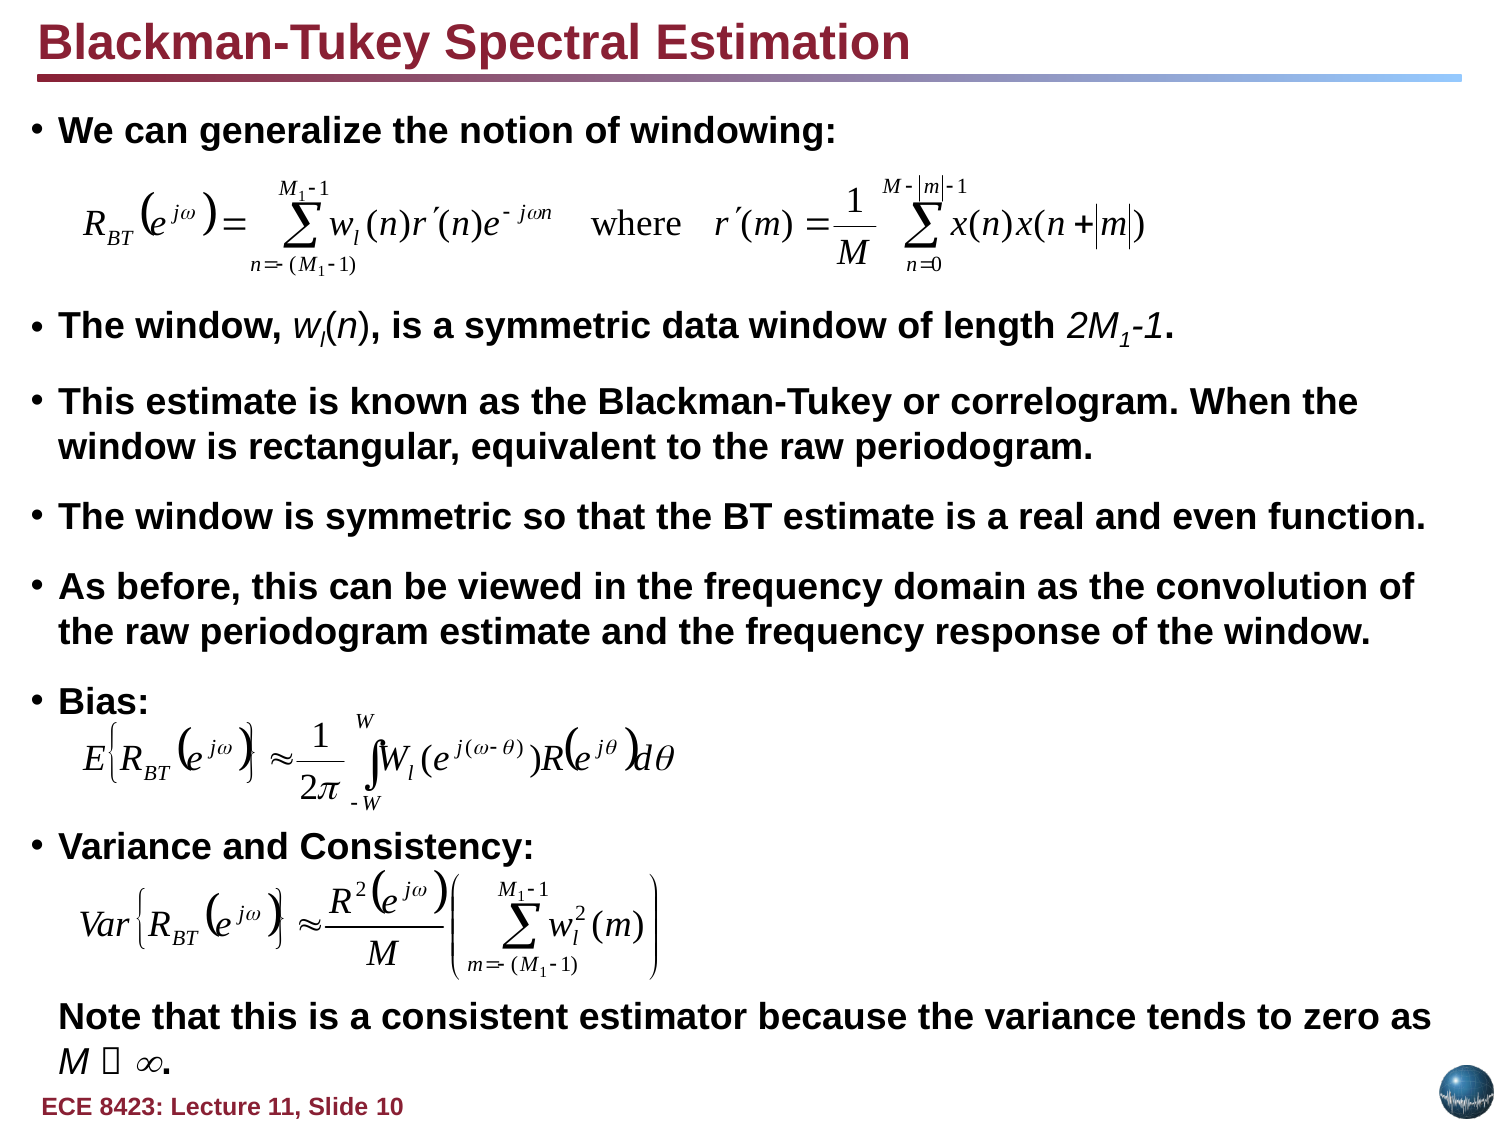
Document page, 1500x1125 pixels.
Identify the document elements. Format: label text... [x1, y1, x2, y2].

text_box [75, 865, 669, 990]
picture [1439, 1065, 1494, 1119]
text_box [75, 167, 1154, 286]
text_box We can generalize the notion of windowing: The window, wl(n), is a symmetric data window of length 2M1-1. This estimate is known as the Blackman-Tukey or correlogram. When the window is rectangular, equivalent to the raw periodogram. The window is symmetric so that the BT estimate is a real and even function. As before, this can be viewed in the frequency domain as the convolution of the raw periodogram estimate and the frequency response of the window. Bias: Variance and Consistency: Note that this is a consistent estimator because the variance tends to zero as M  . [30, 105, 1459, 478]
text_box Blackman-Tukey Spectral Estimation [37, 9, 1451, 70]
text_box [75, 702, 682, 821]
